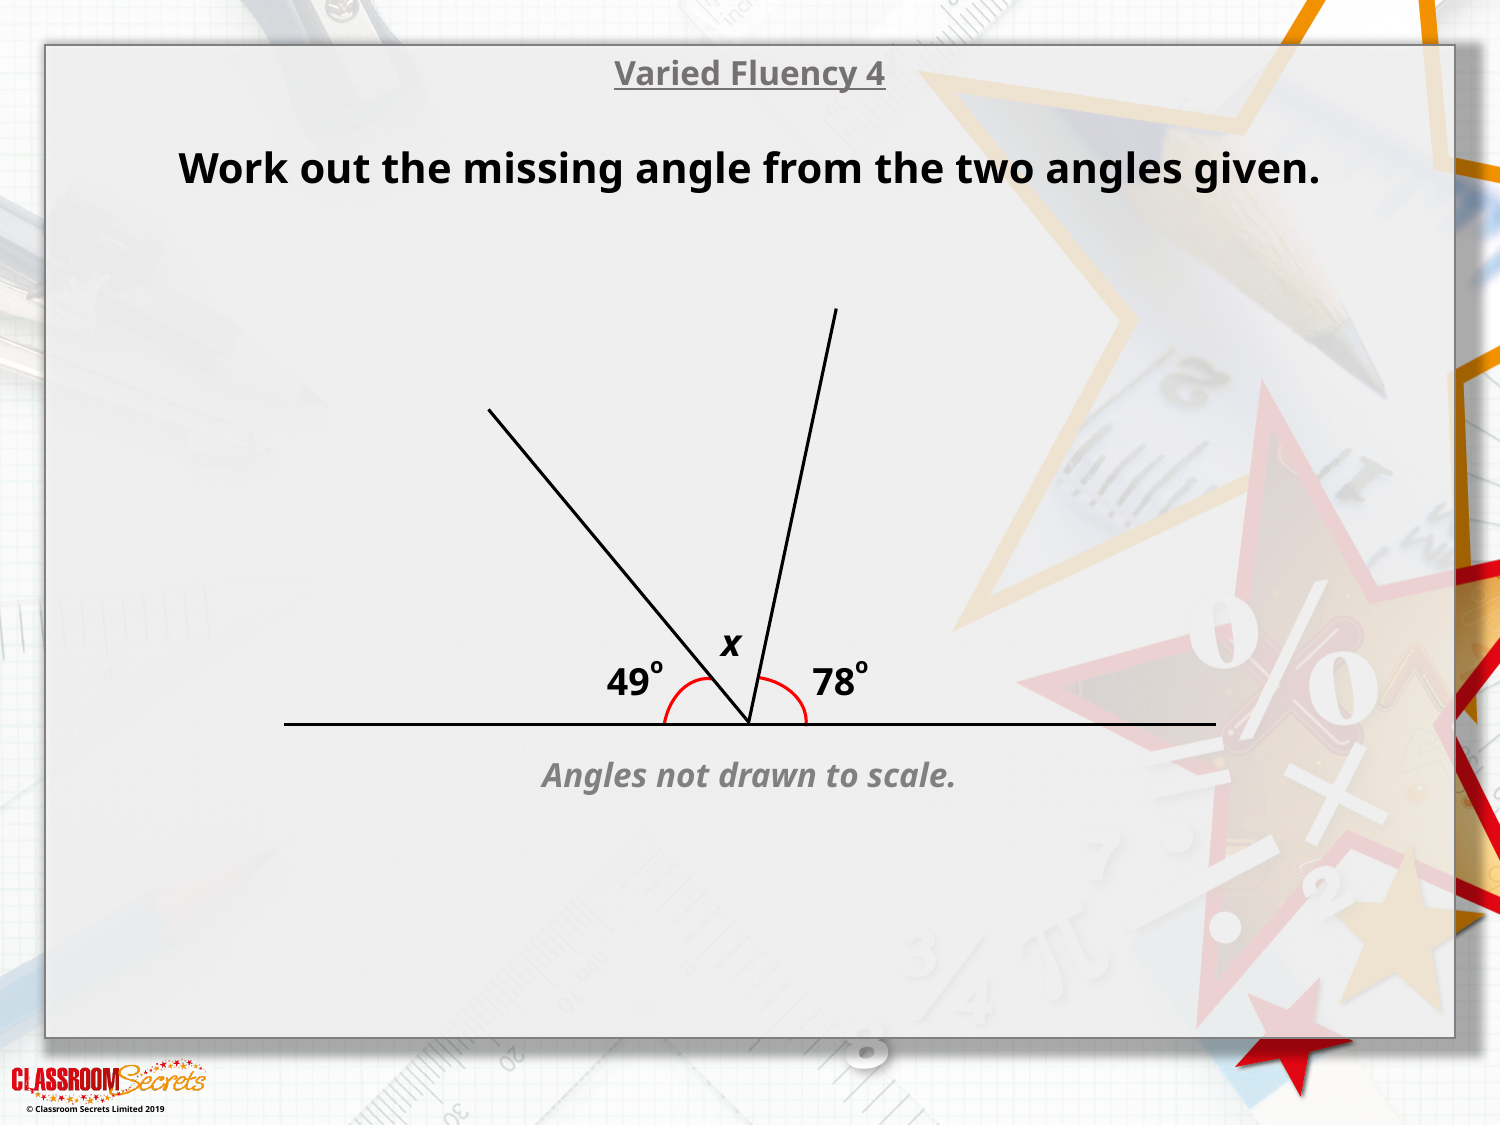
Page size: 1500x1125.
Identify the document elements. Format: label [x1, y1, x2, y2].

text_box [284, 308, 1216, 785]
text_box [11, 1058, 207, 1123]
picture [0, 0, 1500, 1125]
